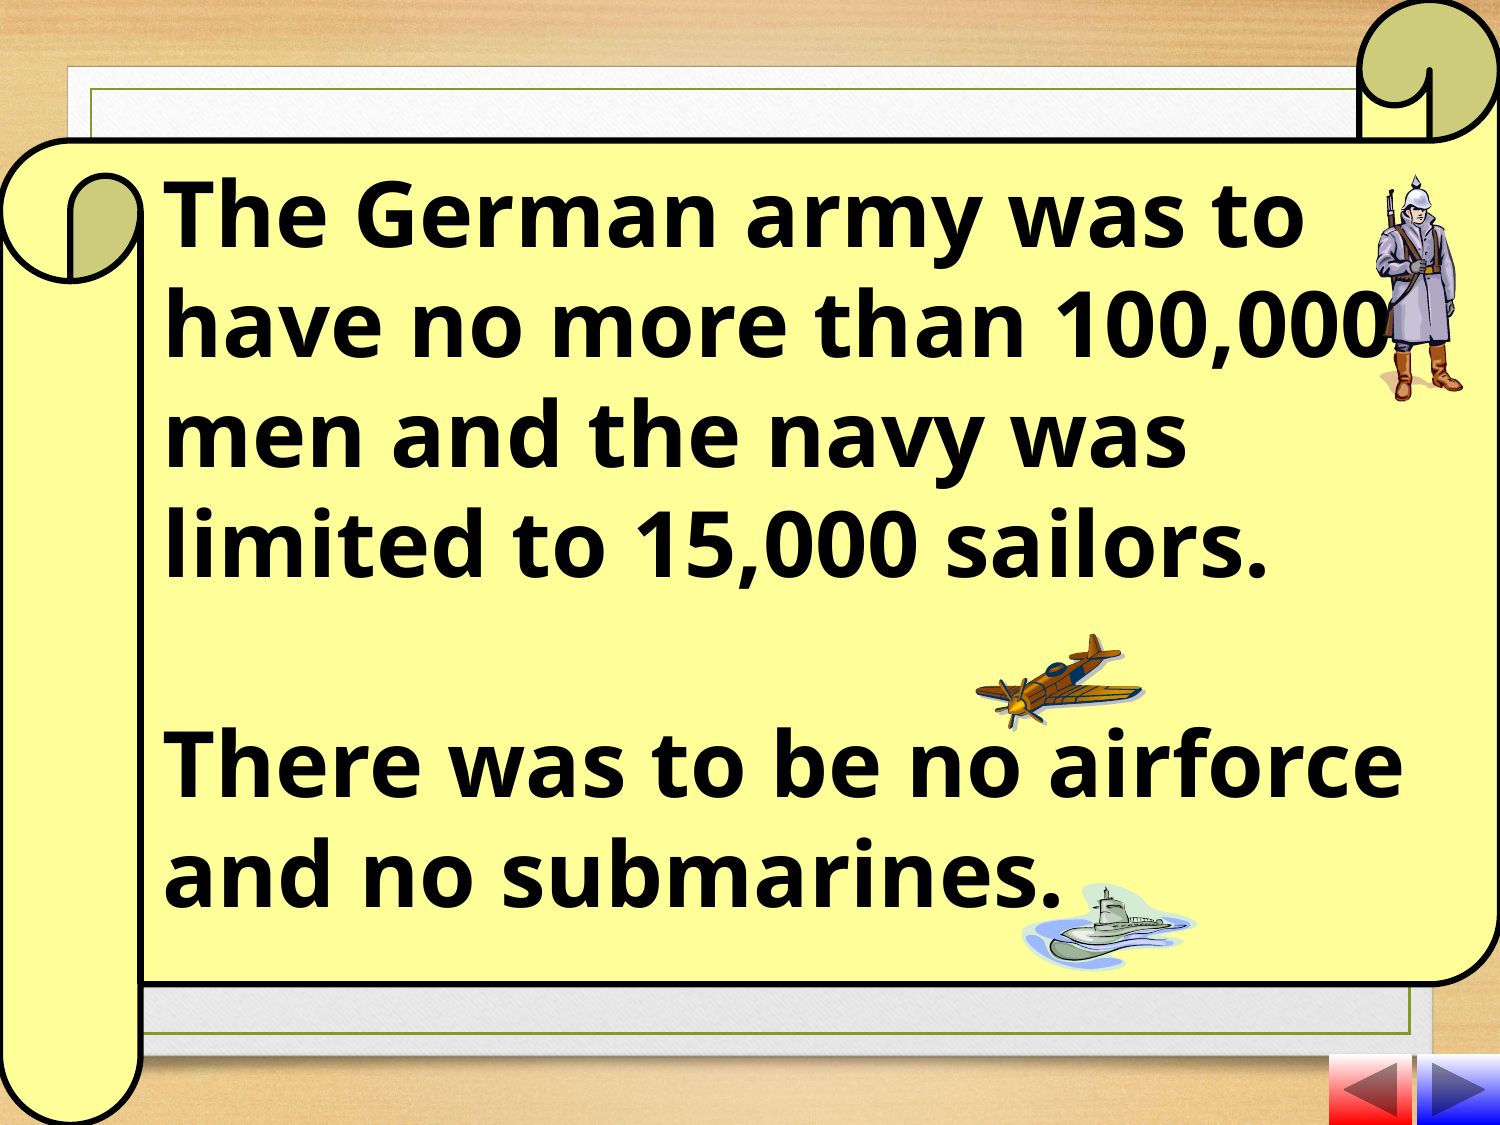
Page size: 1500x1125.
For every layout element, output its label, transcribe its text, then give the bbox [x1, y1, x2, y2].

picture [0, 0, 1417, 198]
picture [141, 985, 1408, 1032]
picture [1375, 172, 1466, 405]
picture [82, 934, 1500, 1125]
picture [974, 644, 1140, 723]
picture [1021, 881, 1200, 974]
text_box [1417, 1054, 1500, 1125]
text_box The German army was to have no more than 100,000 men and the navy was limited to 15,000 sailors. There was to be no airforce and no submarines. [147, 148, 1500, 934]
text_box [1328, 1054, 1412, 1125]
picture [0, 1067, 58, 1125]
picture [1442, 0, 1500, 58]
picture [92, 90, 1359, 140]
text_box [0, 0, 1500, 1125]
